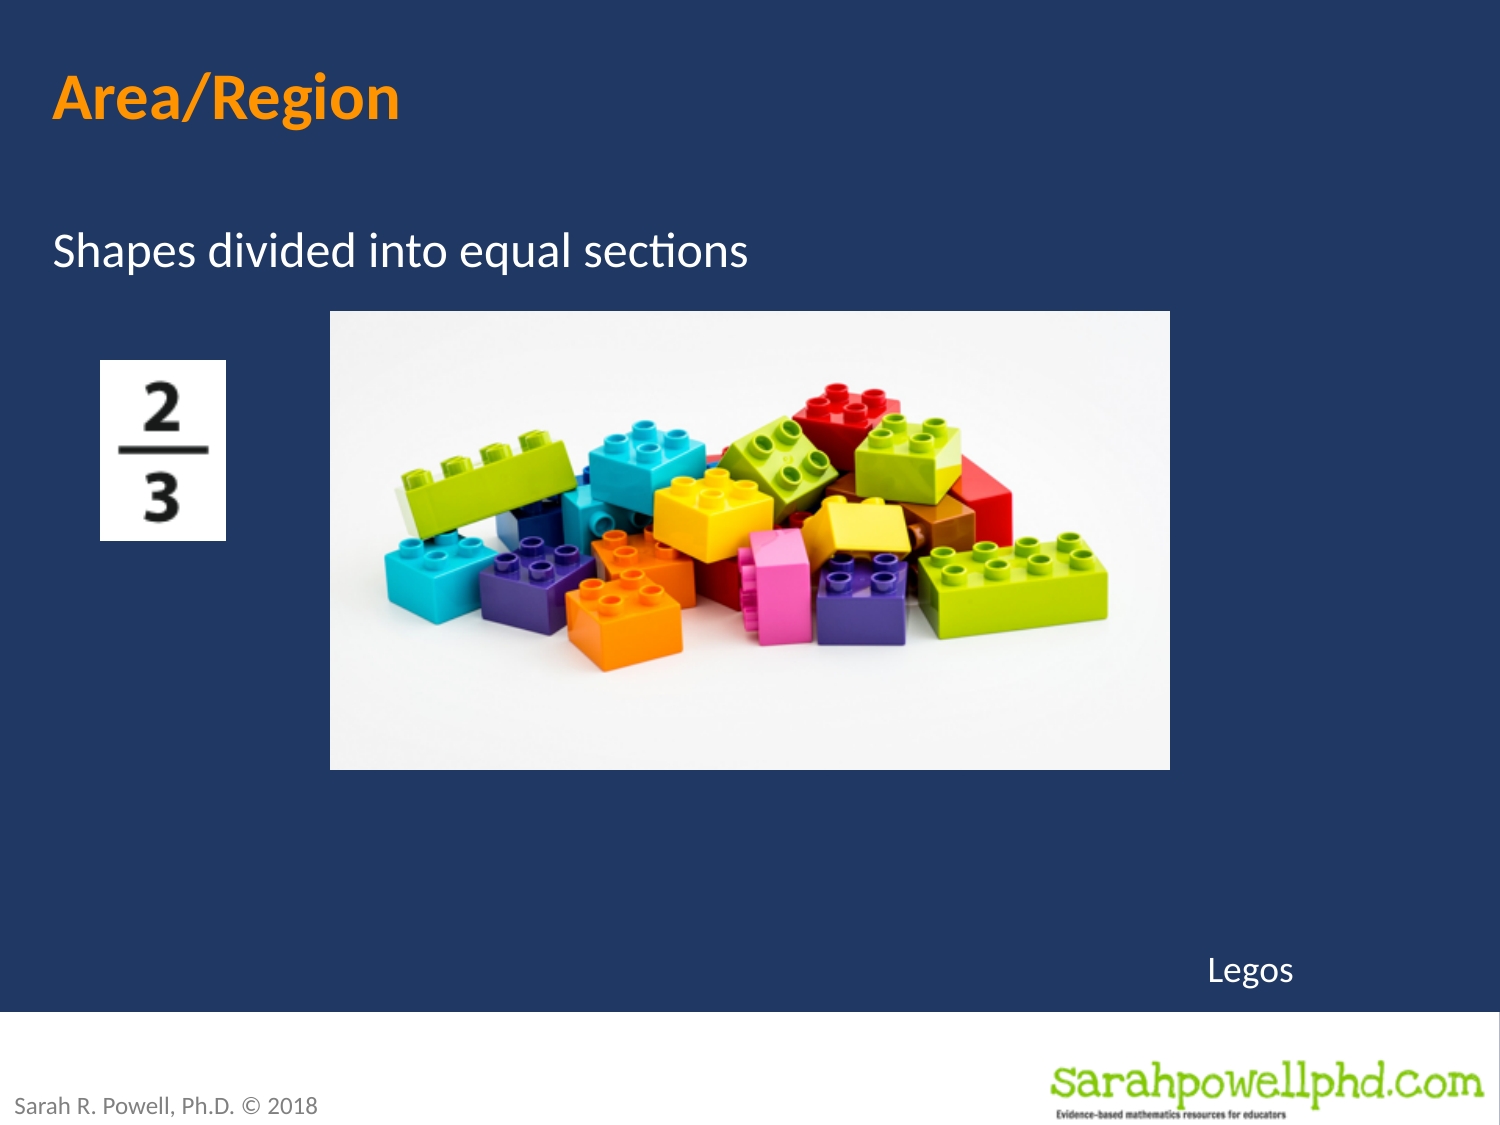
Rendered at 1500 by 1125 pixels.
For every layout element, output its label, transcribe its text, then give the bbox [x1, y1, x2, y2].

picture [100, 360, 226, 541]
picture [330, 311, 1170, 770]
list Shapes divided into equal sections [37, 204, 1463, 999]
title Area/Region [37, 37, 1463, 158]
picture [1032, 1051, 1499, 1125]
text_box Legos [1192, 937, 1310, 998]
